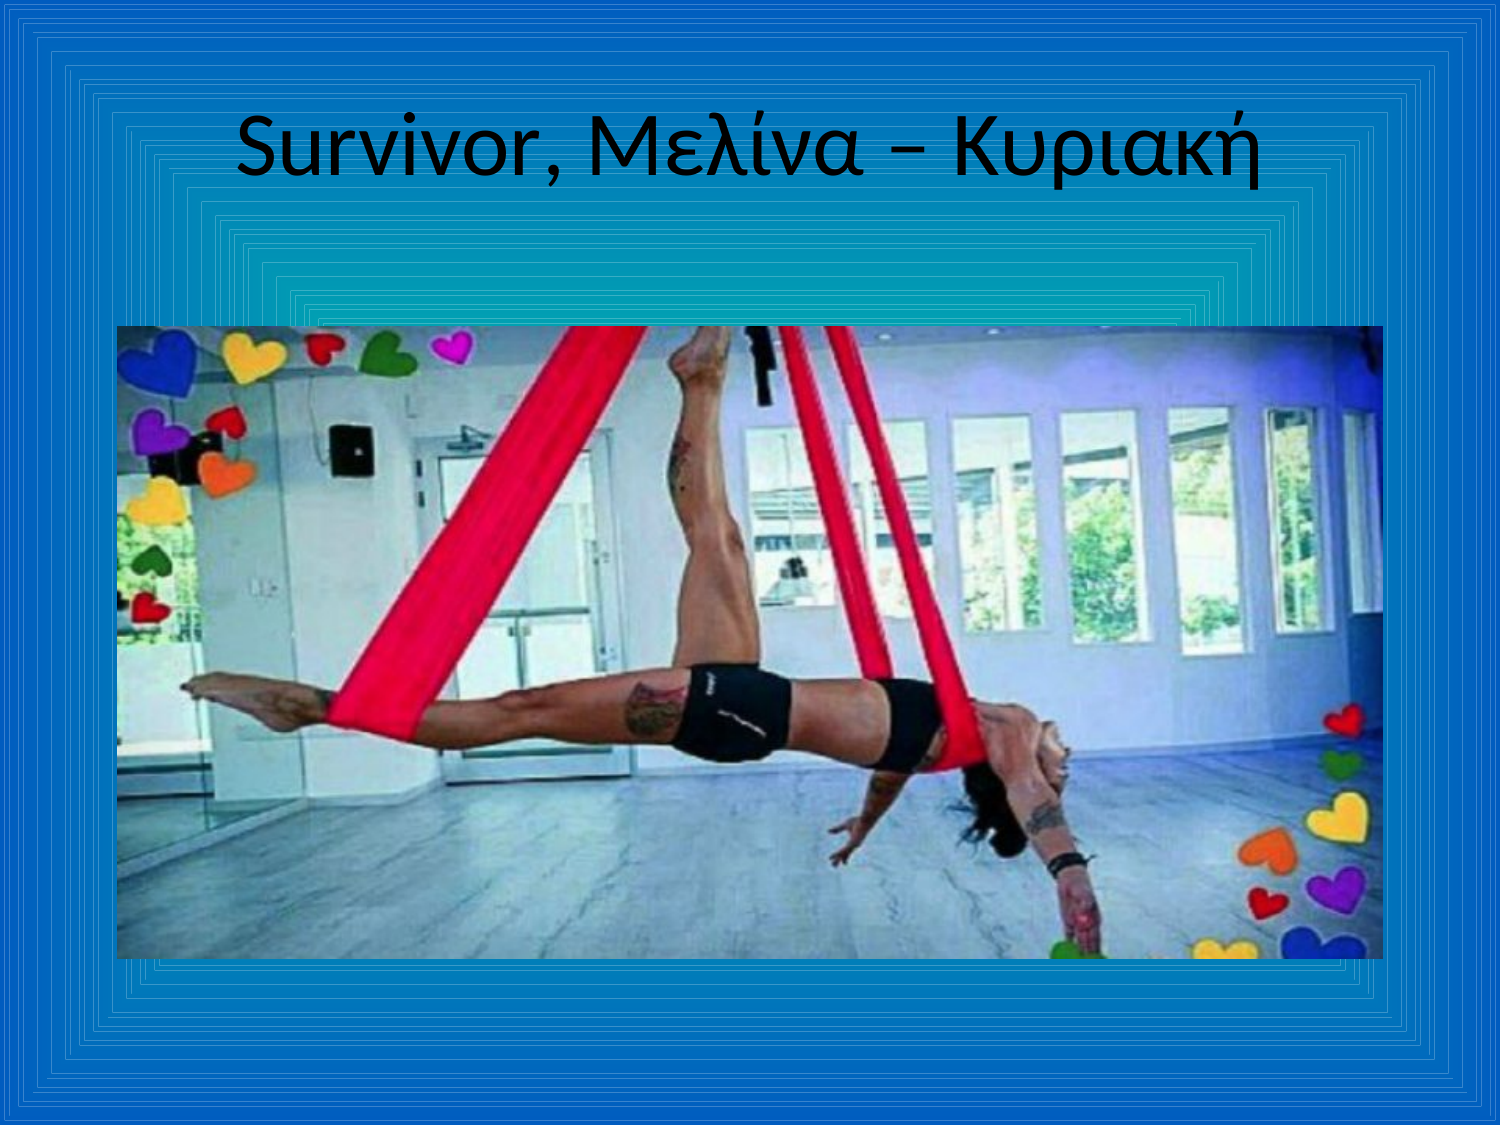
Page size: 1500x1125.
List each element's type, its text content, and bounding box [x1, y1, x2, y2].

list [116, 325, 1383, 960]
title Survivor, Μελίνα – Κυριακή [75, 45, 1425, 233]
